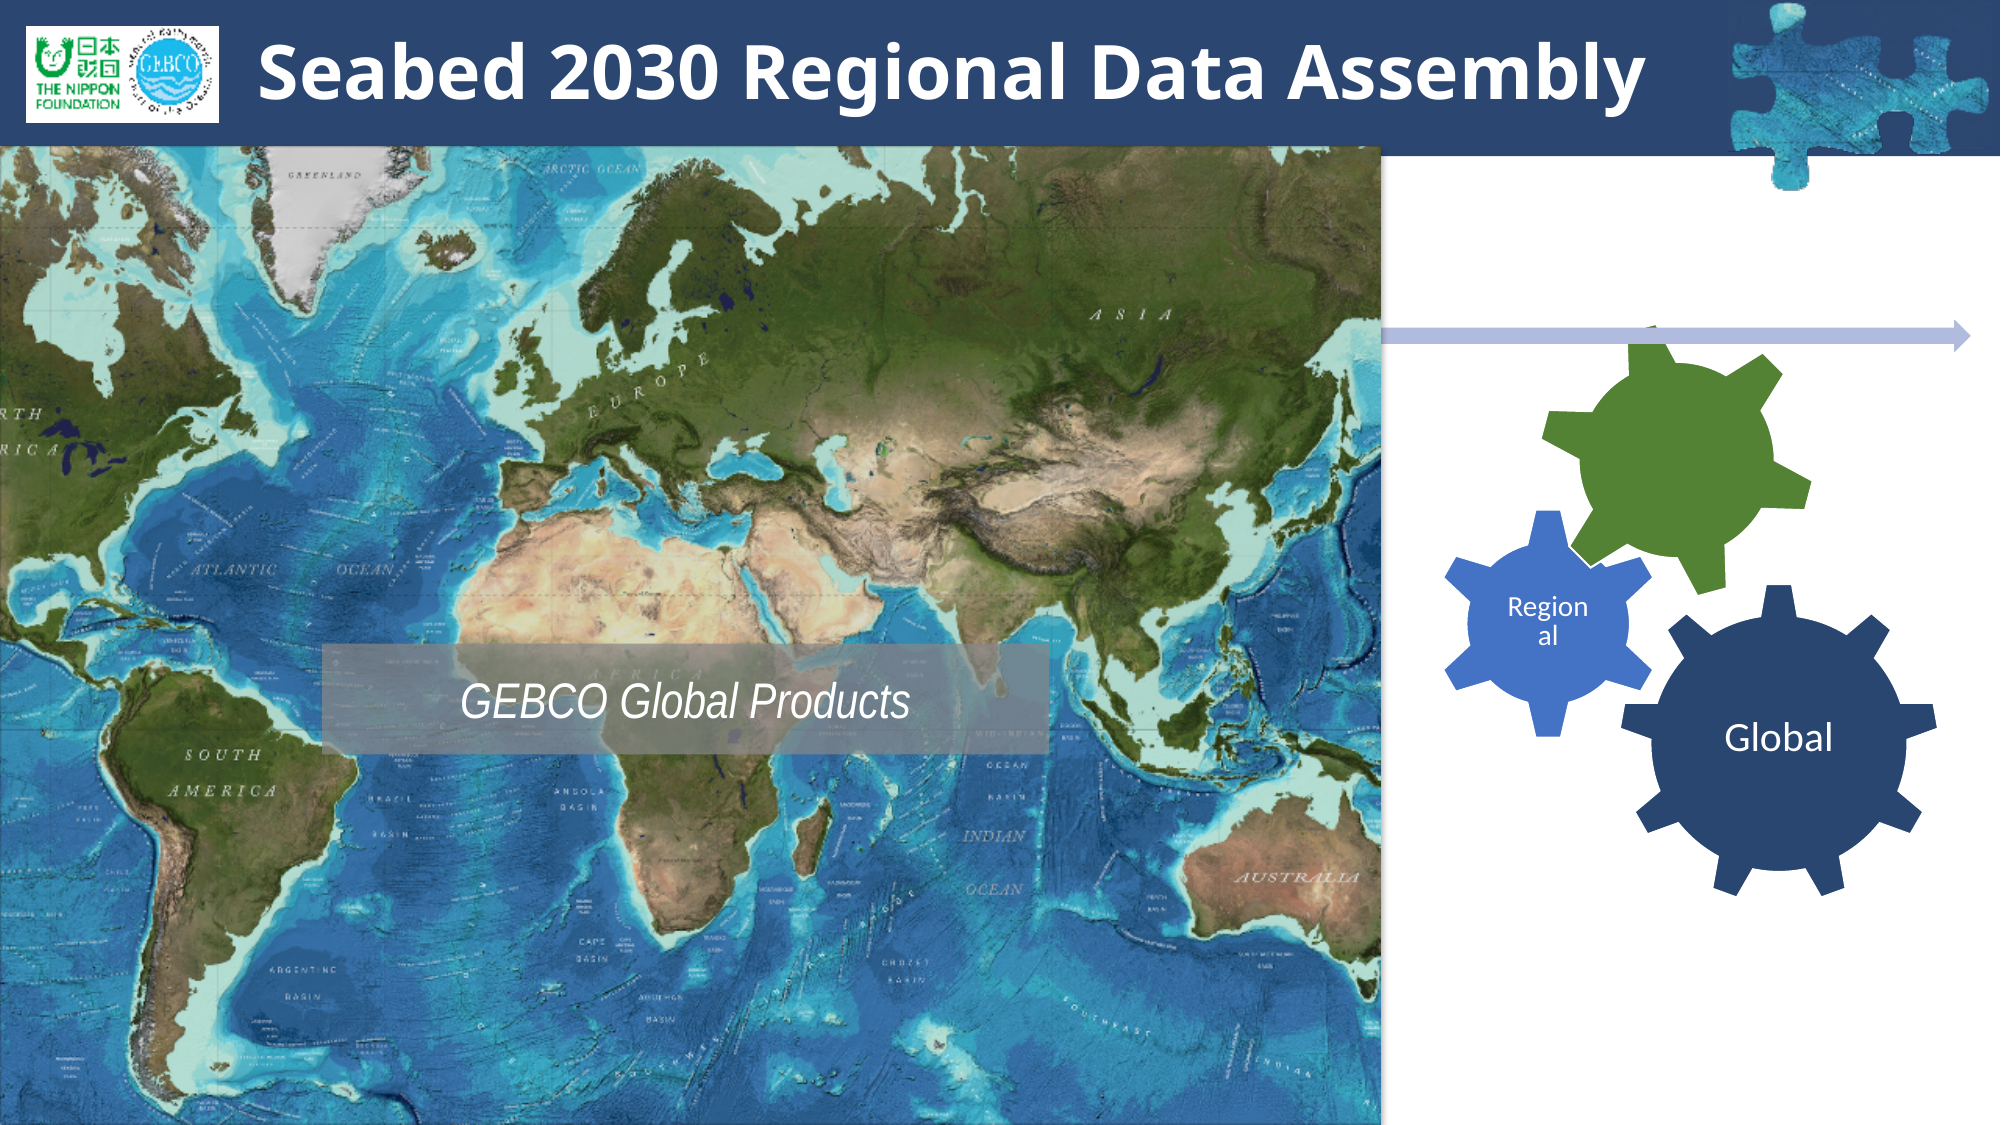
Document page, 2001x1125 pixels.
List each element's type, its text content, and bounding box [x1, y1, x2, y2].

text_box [0, 146, 1381, 1125]
title Seabed 2030 Regional Data Assembly [242, 0, 1848, 150]
picture [1728, 2, 1992, 194]
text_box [1381, 319, 1971, 904]
picture [26, 26, 215, 118]
